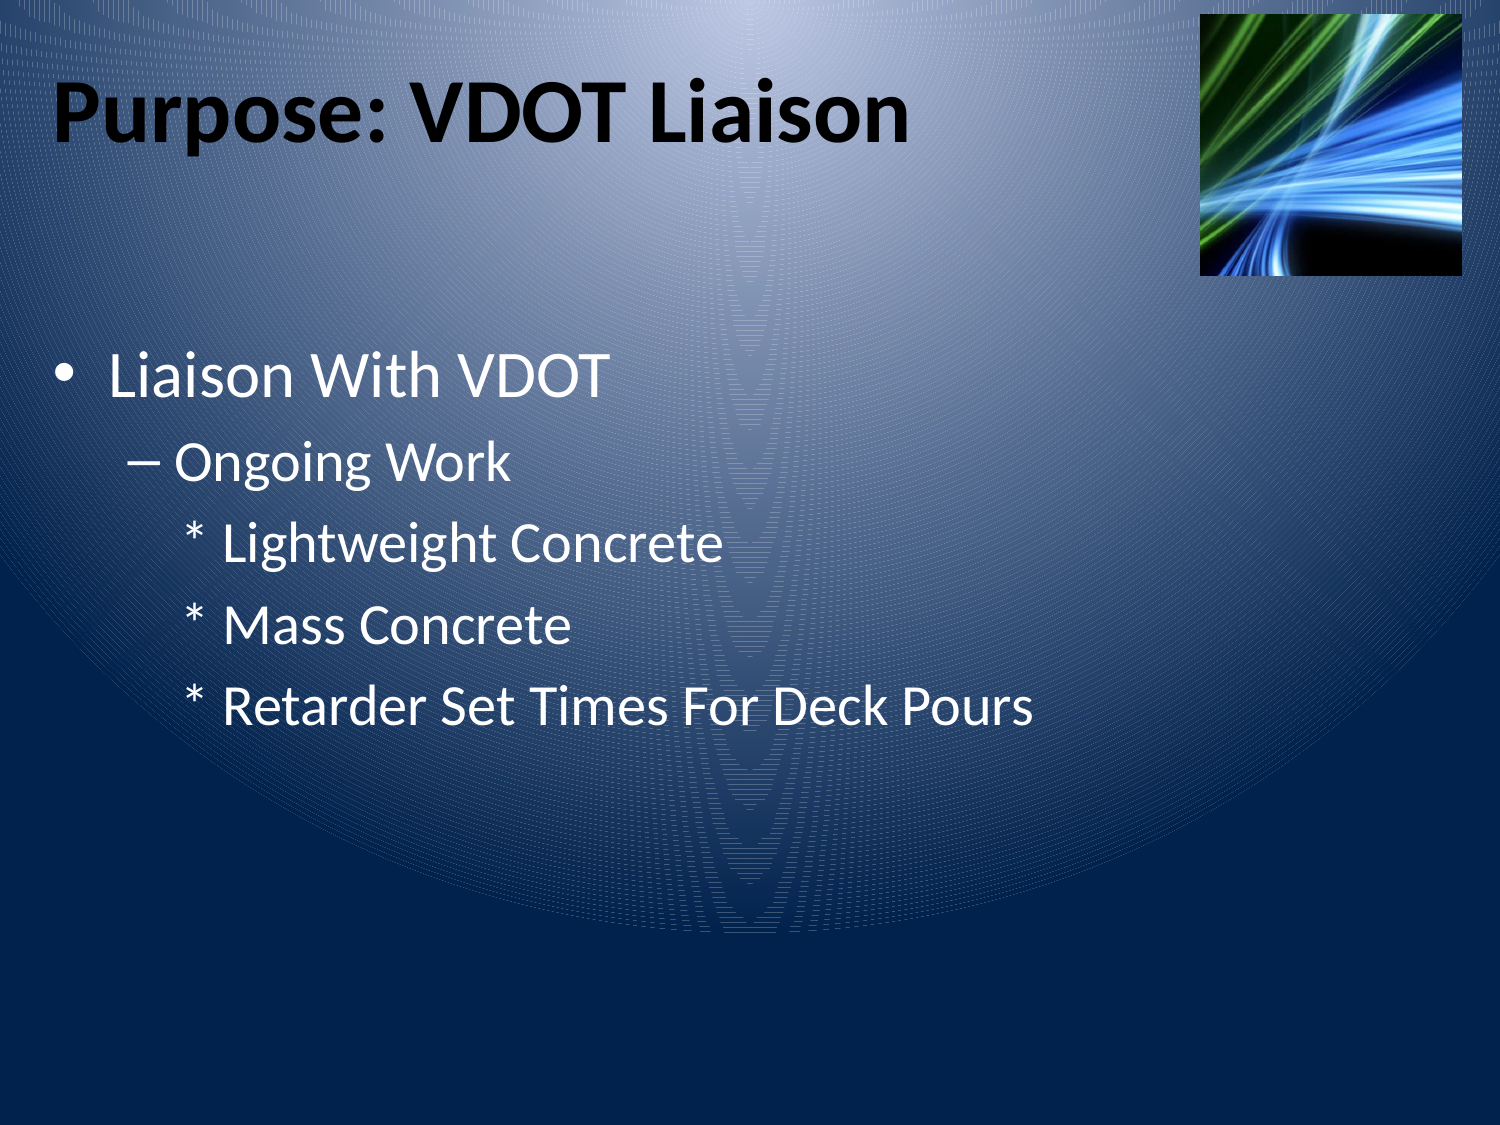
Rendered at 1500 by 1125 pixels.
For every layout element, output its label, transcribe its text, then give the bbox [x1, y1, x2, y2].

list Liaison With VDOT Ongoing Work * Lightweight Concrete * Mass Concrete * Retarder Set Times For Deck Pours [37, 230, 1463, 1031]
title Purpose: VDOT Liaison [37, 12, 1225, 200]
picture [1200, 14, 1462, 230]
